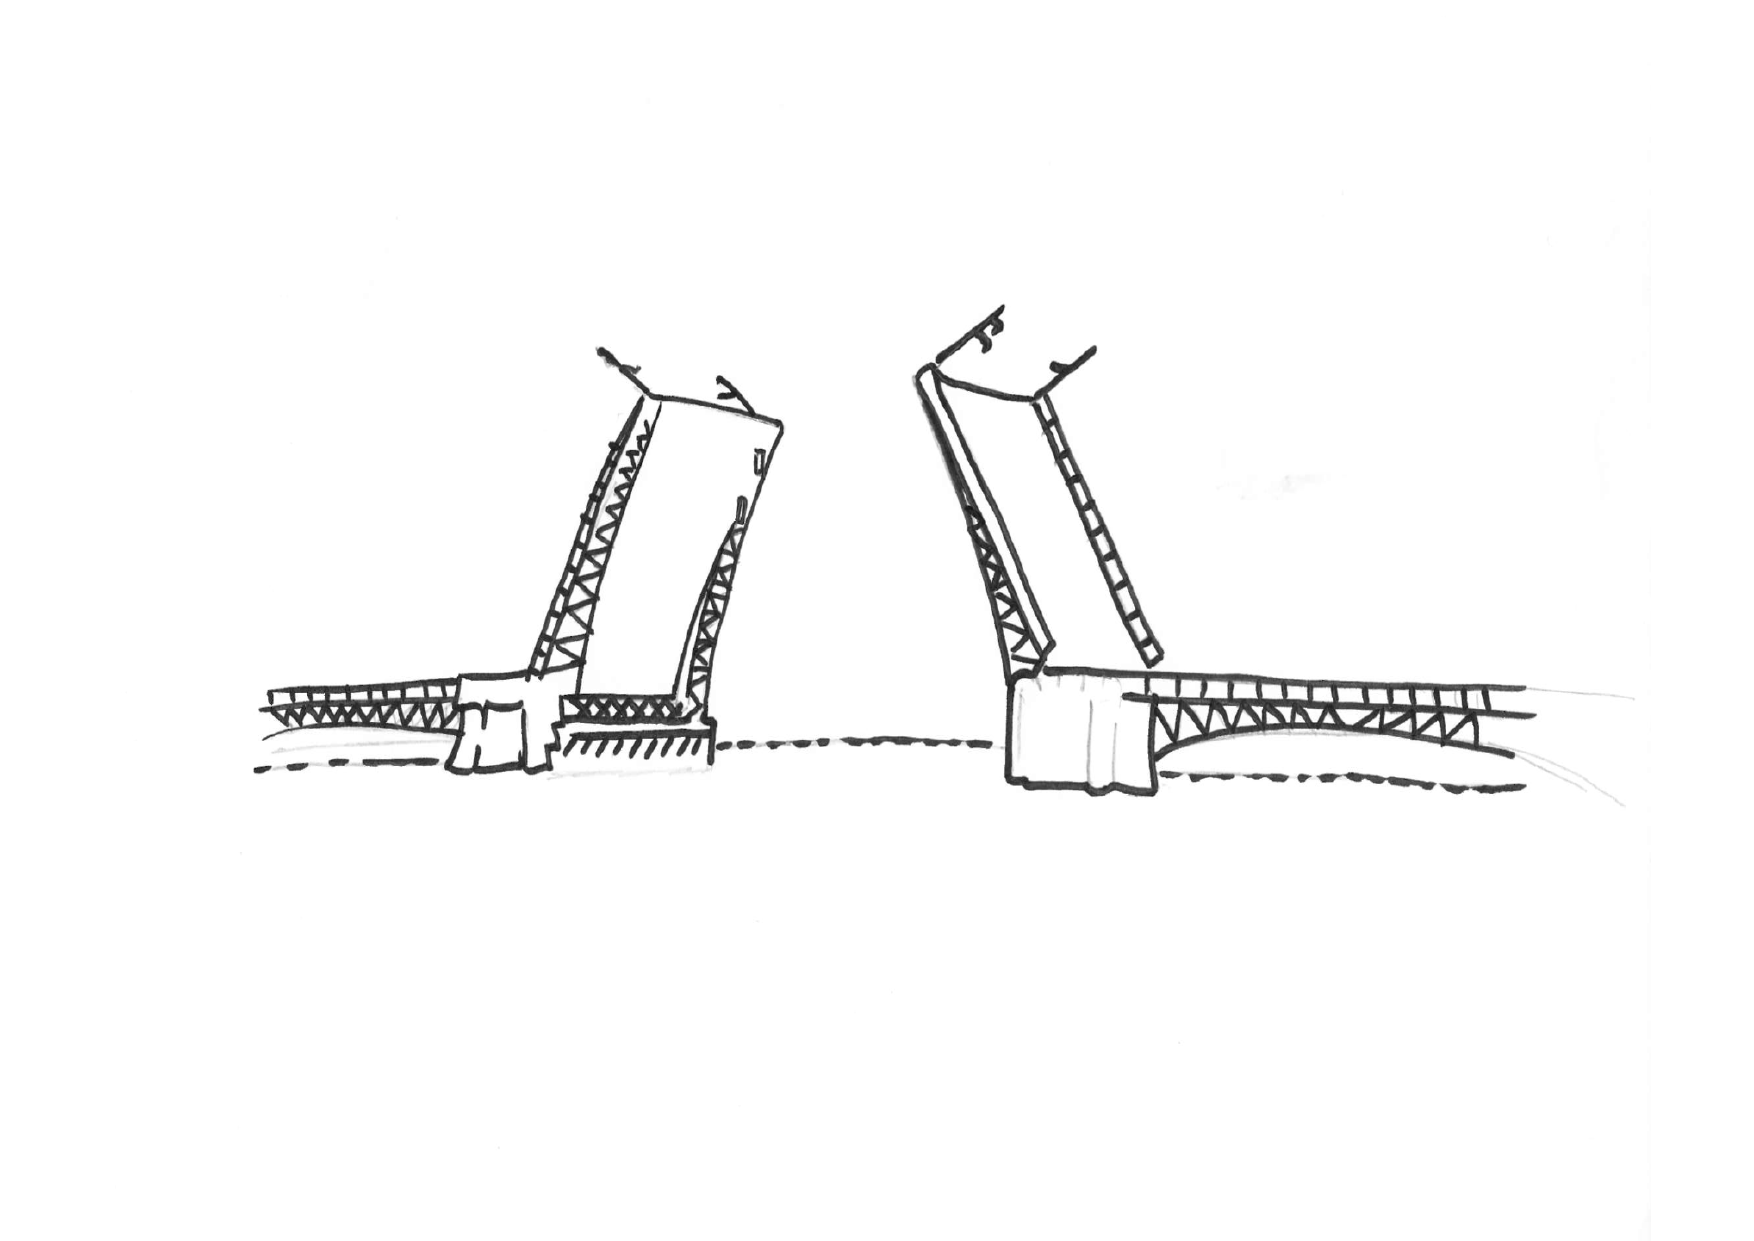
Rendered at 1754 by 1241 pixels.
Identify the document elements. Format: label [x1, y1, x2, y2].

picture [116, 0, 1649, 1241]
